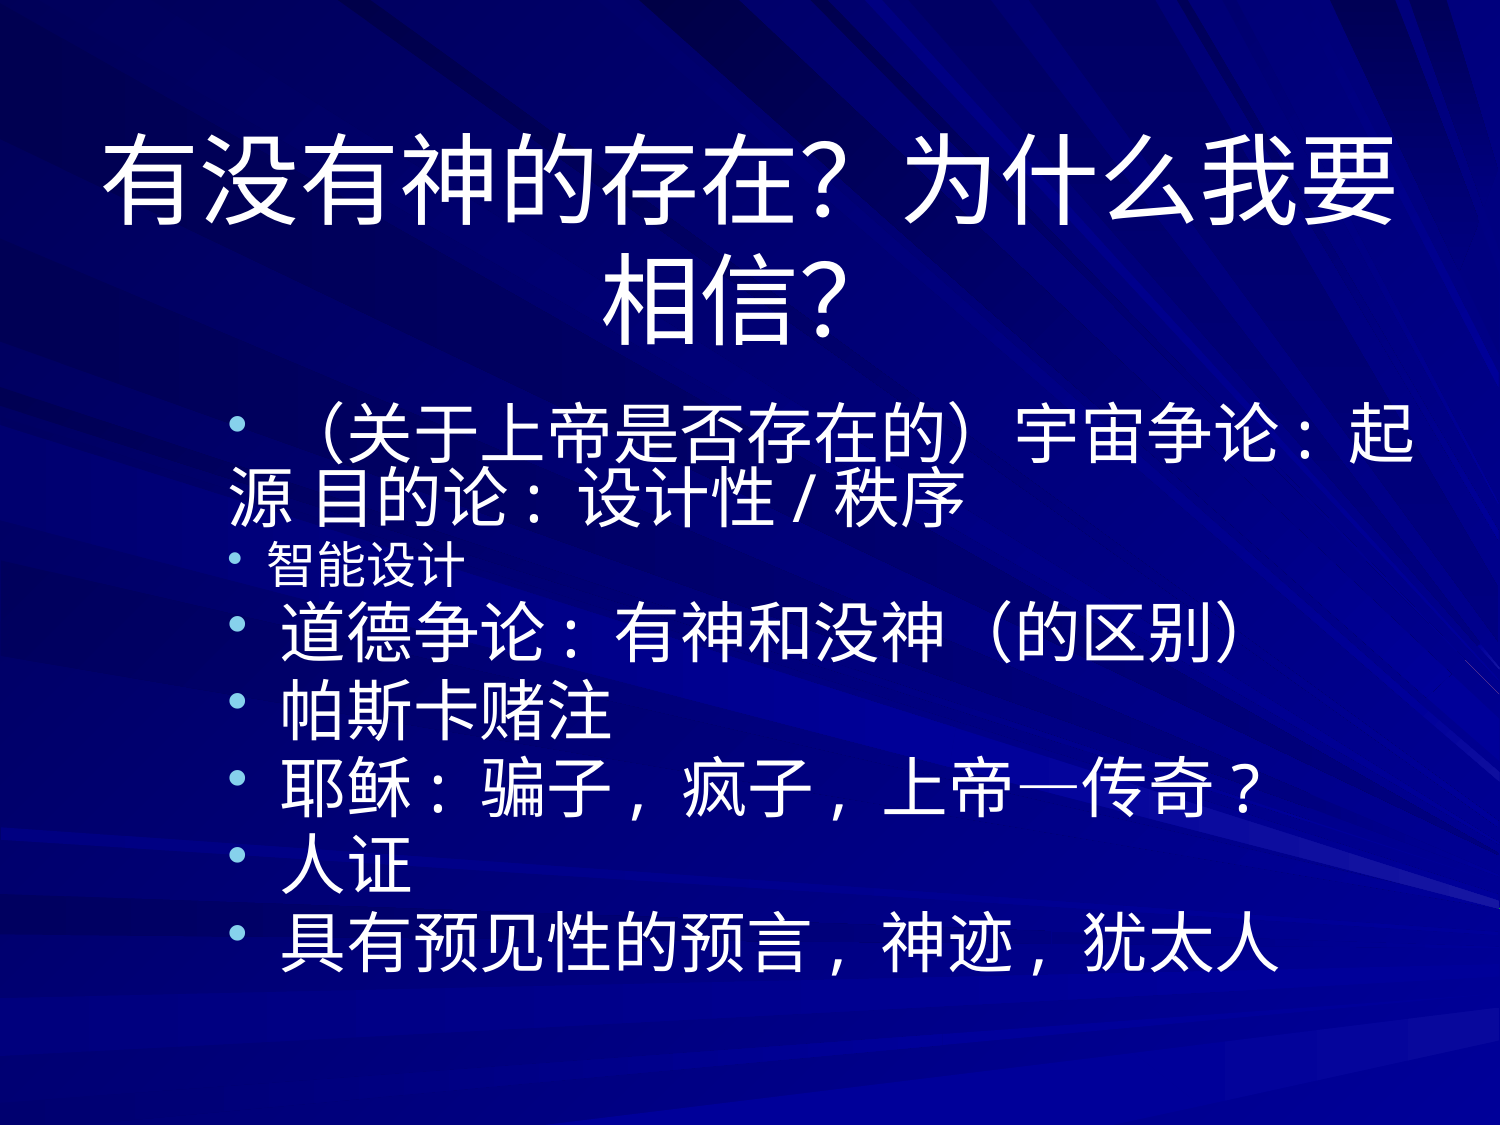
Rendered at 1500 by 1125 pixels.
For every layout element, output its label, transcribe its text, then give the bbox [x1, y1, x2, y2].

title 有没有神的存在？为什么我要相信？ [74, 87, 1426, 388]
subtitle （关于上帝是否存在的）宇宙争论: 起源 目的论: 设计性/秩序 智能设计 道德争论: 有神和没神（的区别） 帕斯卡赌注 耶稣: 骗子, 疯子, 上帝—传奇? 人证 具有预见性的预言, 神迹, 犹太人 [212, 399, 1438, 1038]
